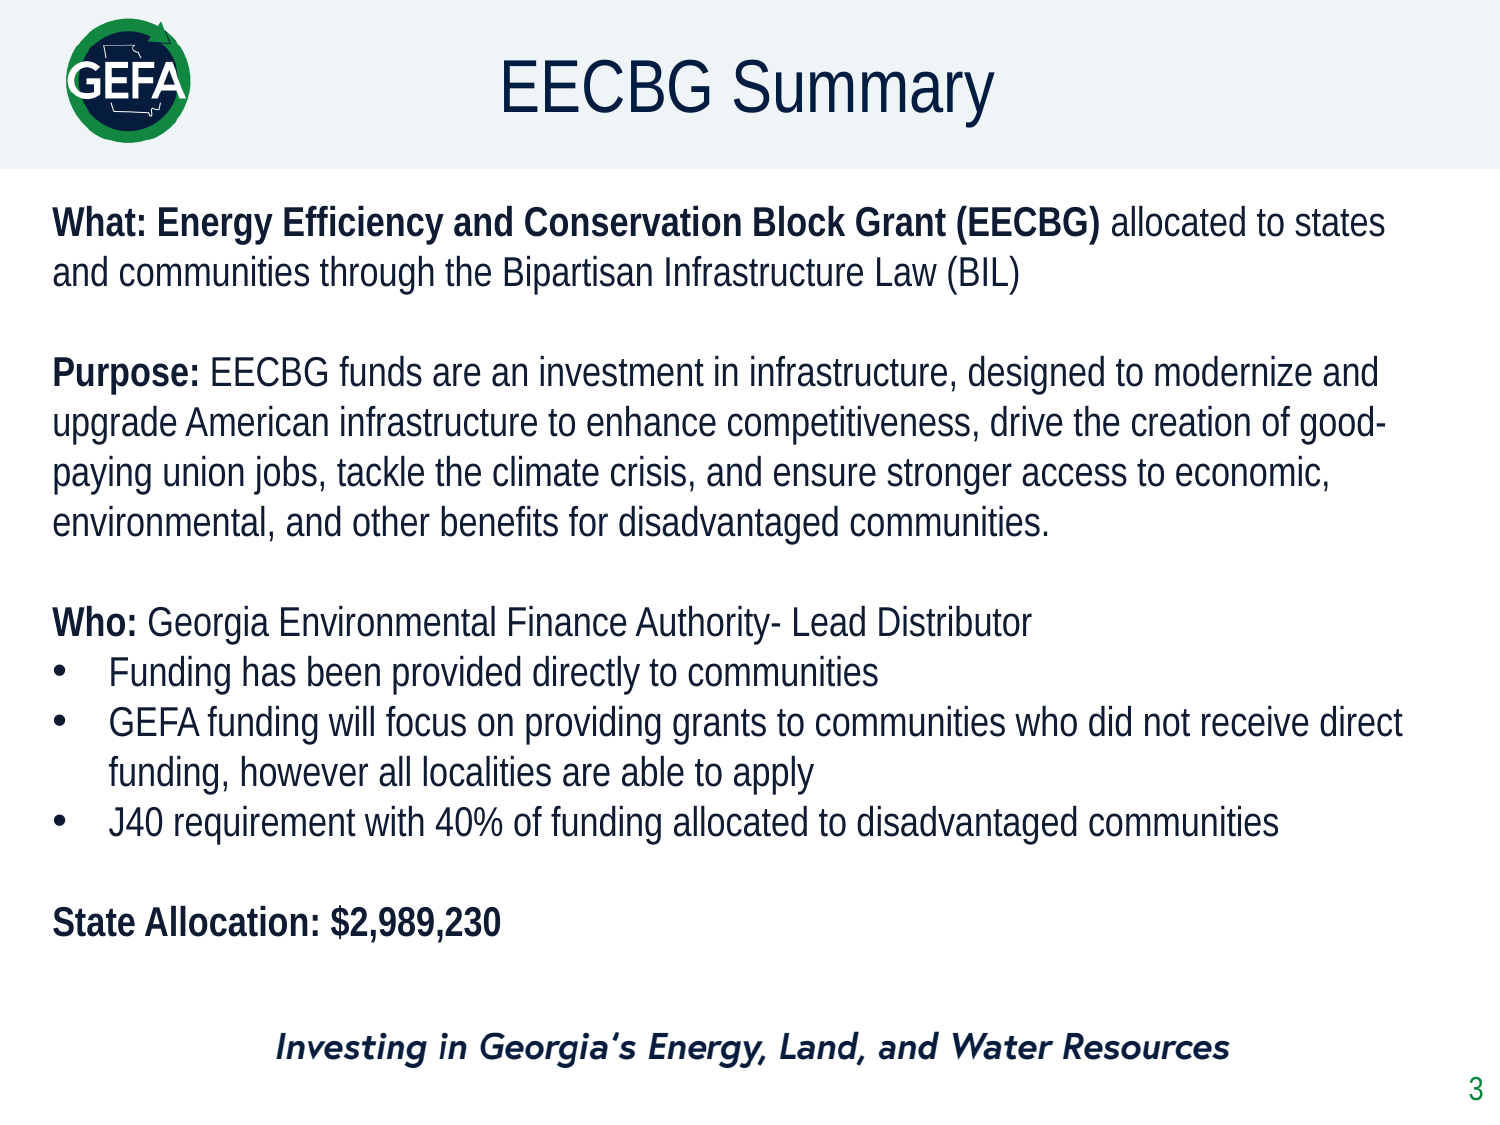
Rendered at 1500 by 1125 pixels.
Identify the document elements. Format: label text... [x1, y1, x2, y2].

text_box What: Energy Efficiency and Conservation Block Grant (EECBG) allocated to states and communities through the Bipartisan Infrastructure Law (BIL) Purpose: EECBG funds are an investment in infrastructure, designed to modernize and upgrade American infrastructure to enhance competitiveness, drive the creation of good-paying union jobs, tackle the climate crisis, and ensure stronger access to economic, environmental, and other benefits for disadvantaged communities. Who: Georgia Environmental Finance Authority- Lead Distributor Funding has been provided directly to communities GEFA funding will focus on providing grants to communities who did not receive direct funding, however all localities are able to apply J40 requirement with 40% of funding allocated to disadvantaged communities State Allocation: $2,989,230 [37, 187, 1463, 1003]
text_box EECBG Summary [0, 26, 1498, 138]
